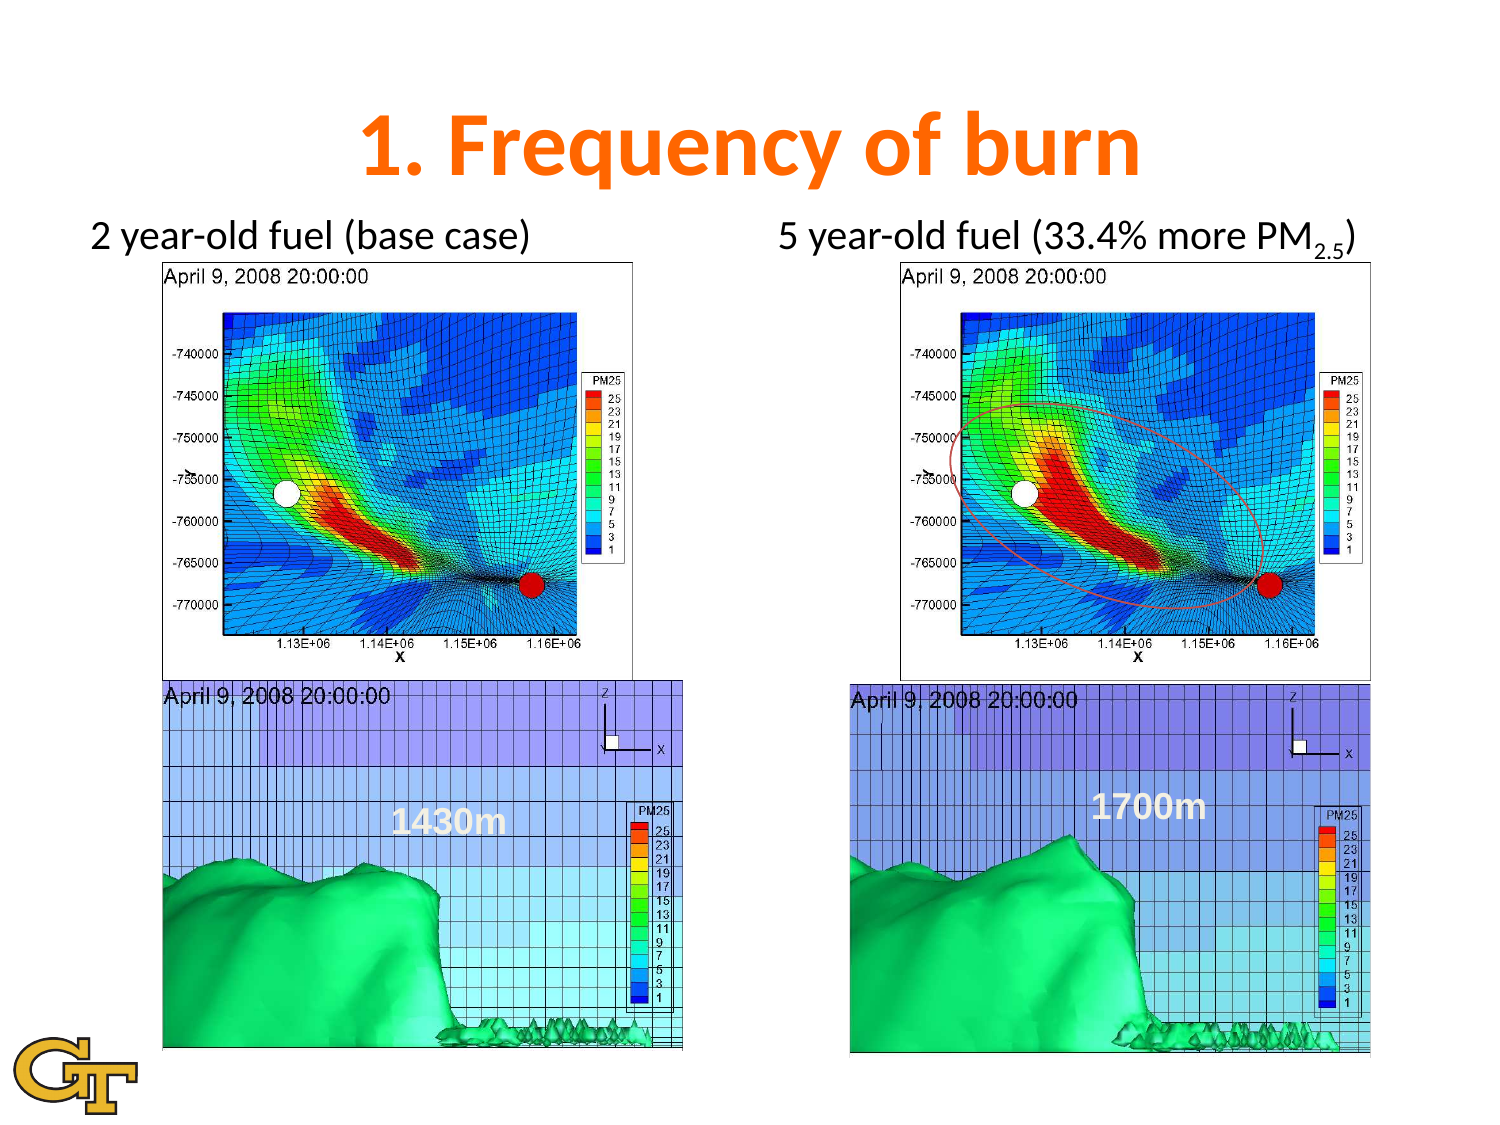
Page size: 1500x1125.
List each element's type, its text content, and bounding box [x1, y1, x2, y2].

title 1. Frequency of burn [74, 44, 1426, 233]
picture [162, 262, 633, 680]
picture [899, 262, 1371, 681]
list 5 year-old fuel (33.4% more PM2.5) [762, 199, 1500, 559]
picture [13, 1037, 138, 1115]
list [162, 680, 684, 1052]
list 2 year-old fuel (base case) [74, 199, 738, 559]
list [849, 684, 1371, 1058]
